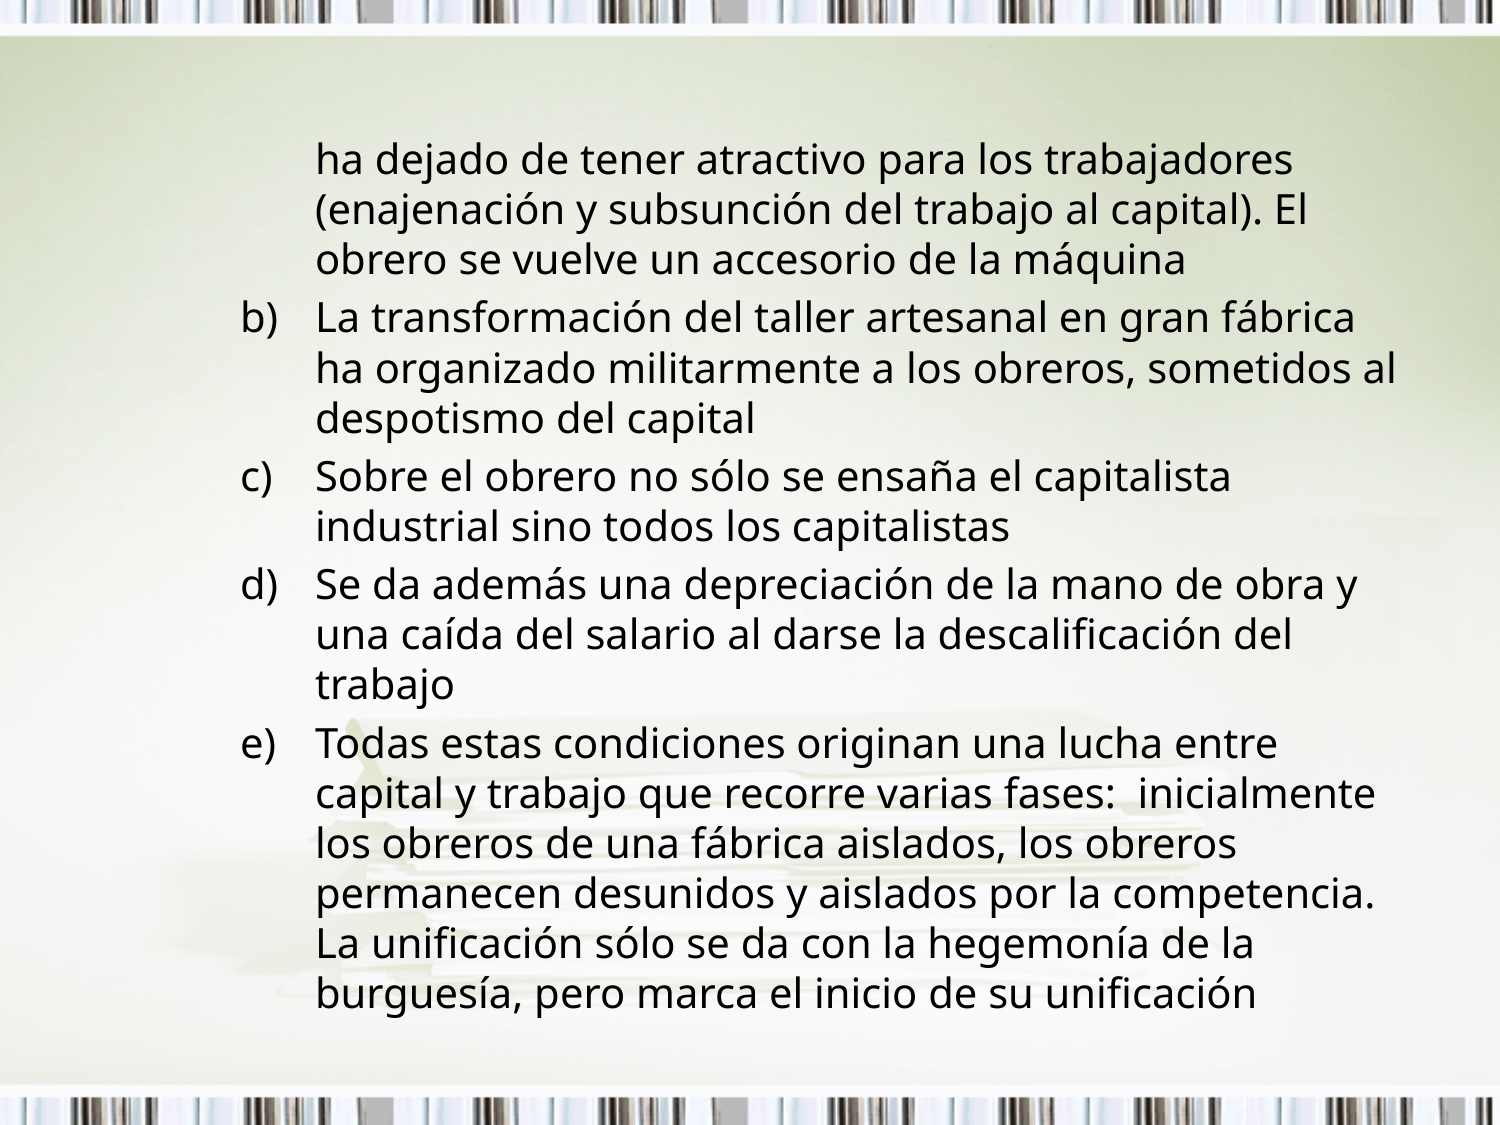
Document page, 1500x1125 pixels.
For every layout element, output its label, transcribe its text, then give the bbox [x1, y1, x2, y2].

picture [0, 0, 1500, 1125]
list ha dejado de tener atractivo para los trabajadores (enajenación y subsunción del trabajo al capital). El obrero se vuelve un accesorio de la máquina La transformación del taller artesanal en gran fábrica ha organizado militarmente a los obreros, sometidos al despotismo del capital Sobre el obrero no sólo se ensaña el capitalista industrial sino todos los capitalistas Se da además una depreciación de la mano de obra y una caída del salario al darse la descalificación del trabajo Todas estas condiciones originan una lucha entre capital y trabajo que recorre varias fases: inicialmente los obreros de una fábrica aislados, los obreros permanecen desunidos y aislados por la competencia. La unificación sólo se da con la hegemonía de la burguesía, pero marca el inicio de su unificación [74, 125, 1426, 988]
